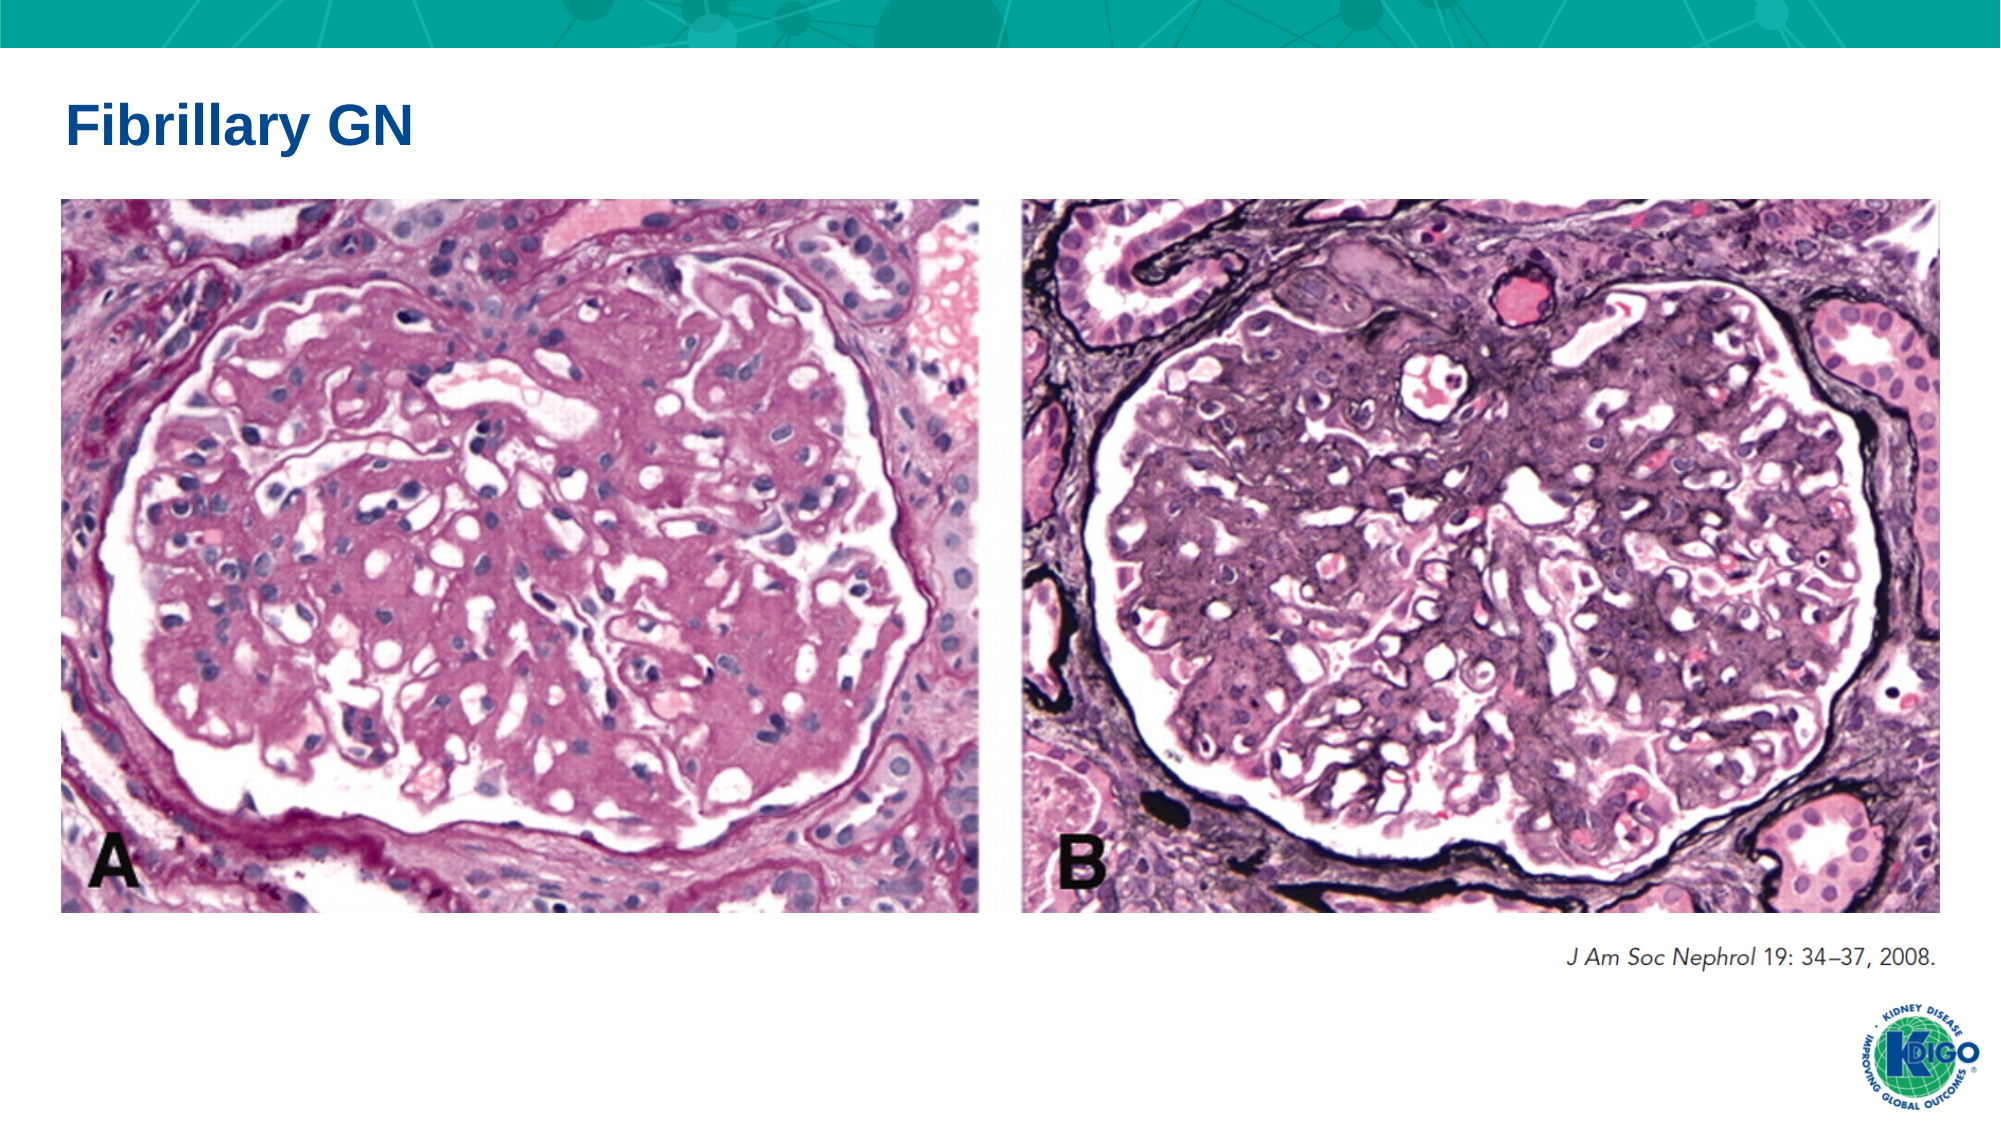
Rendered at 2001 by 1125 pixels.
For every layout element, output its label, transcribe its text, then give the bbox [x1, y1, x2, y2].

picture [0, 0, 2000, 48]
picture [61, 199, 1940, 913]
picture [1862, 1004, 1980, 1110]
picture [1563, 936, 1940, 977]
list Fibrillary GN [50, 87, 1870, 167]
